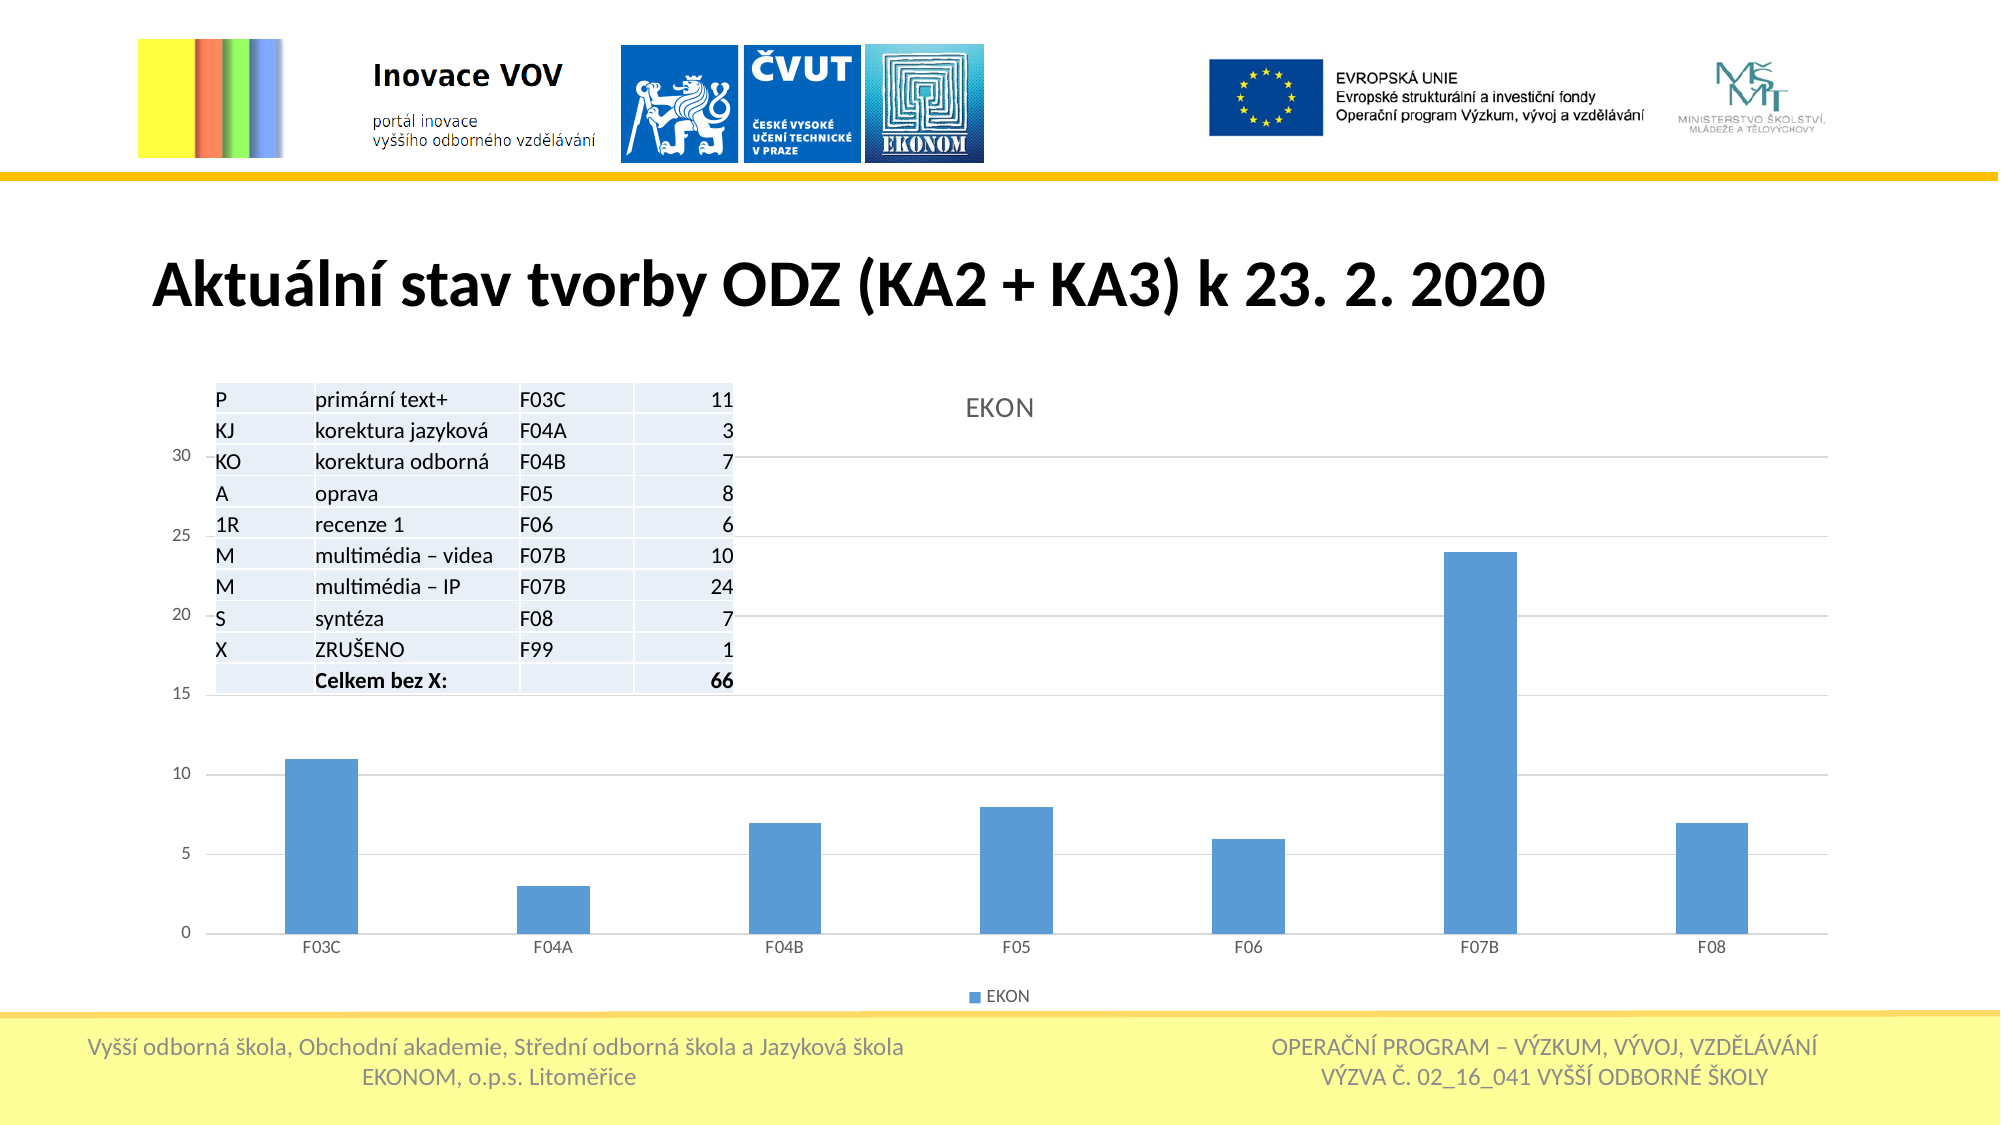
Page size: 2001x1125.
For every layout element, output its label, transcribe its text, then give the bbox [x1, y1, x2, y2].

text_box Operační program – výzkum, vývoj, vzdělávání VÝZVA Č. 02_16_041 VYŠŠÍ ODBORNÉ ŠKOLY [1130, 1015, 1960, 1106]
footer Vyšší odborná škola, Obchodní akademie, Střední odborná škola a Jazyková škola EKONOM, o.p.s. Litoměřice [22, 1018, 978, 1103]
picture [865, 44, 984, 163]
title Aktuální stav tvorby ODZ (KA2 + KA3) k 23. 2. 2020 [137, 185, 1863, 366]
picture [137, 39, 861, 163]
picture [1170, 20, 1863, 172]
chart [137, 366, 1863, 1014]
